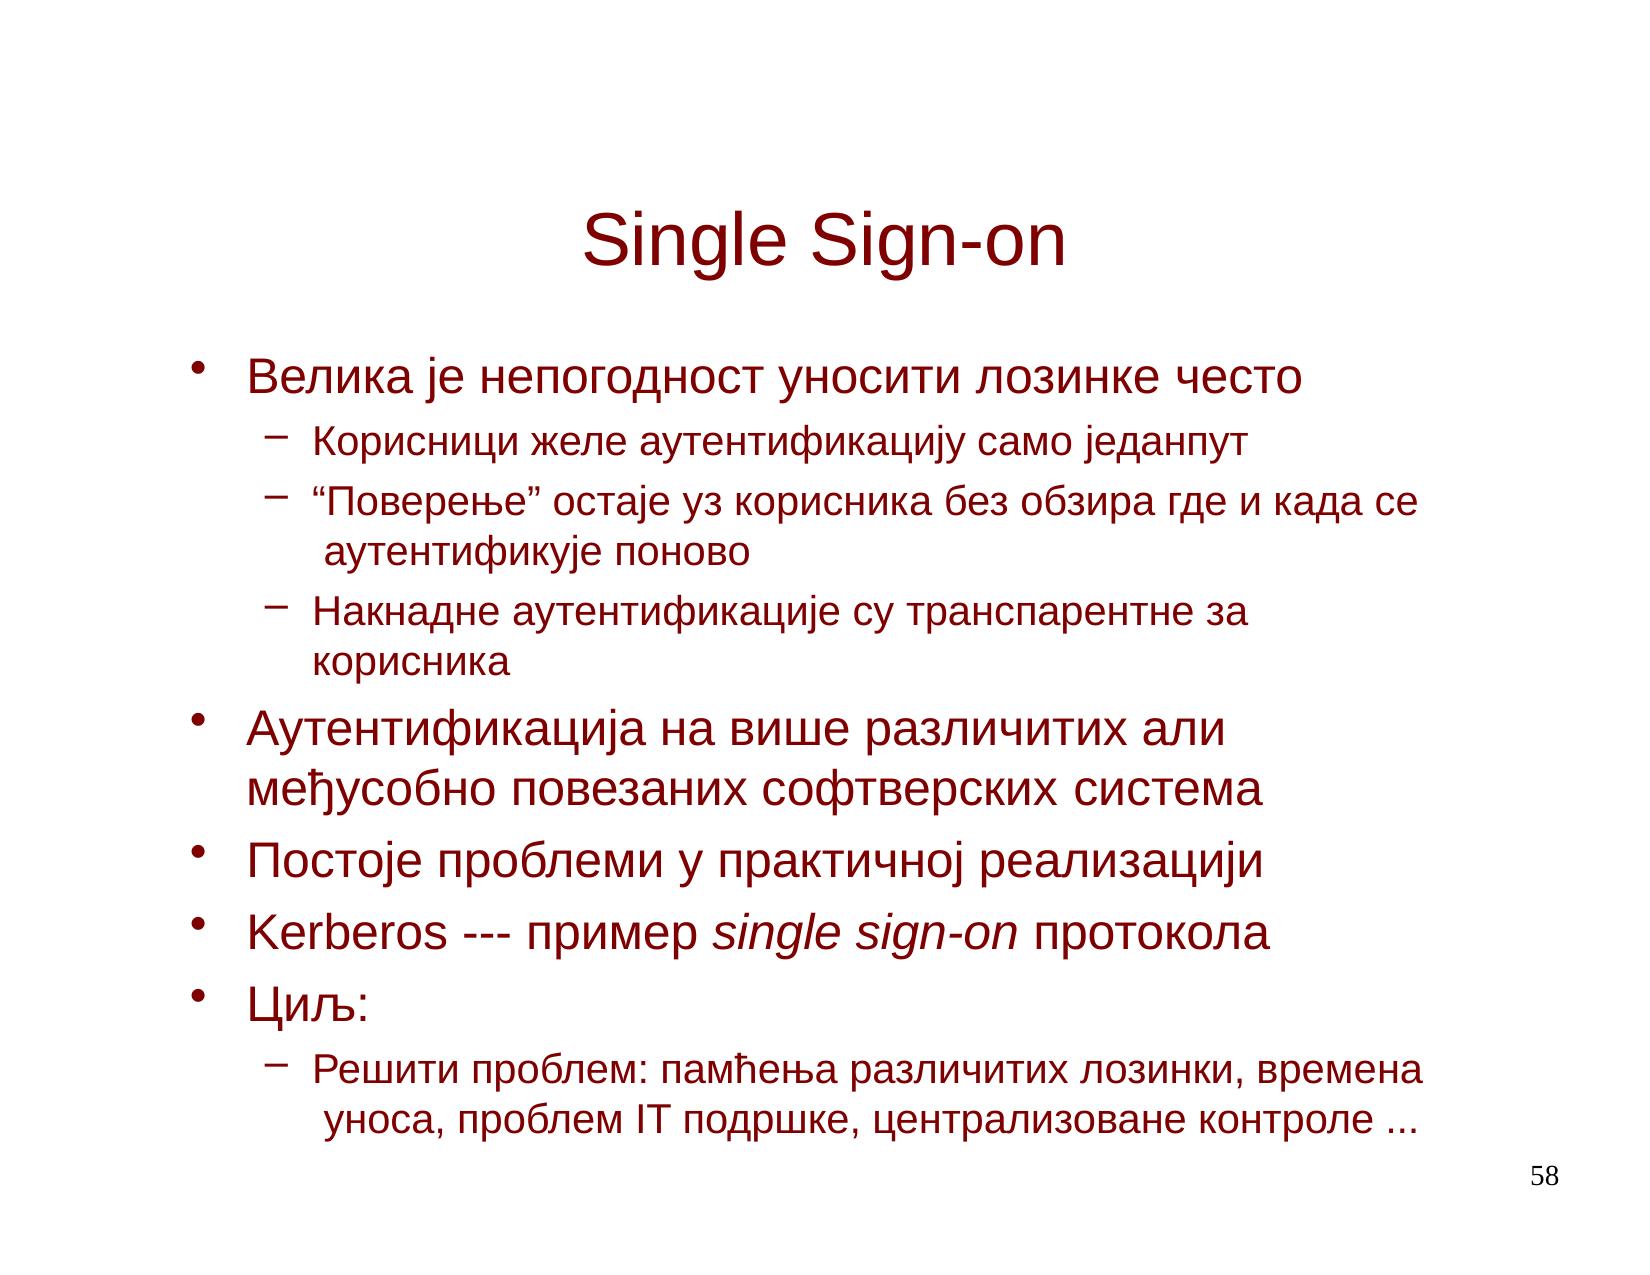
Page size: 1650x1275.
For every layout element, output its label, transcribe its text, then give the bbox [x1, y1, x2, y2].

text_box Велика је непогодност уносити лозинке често Корисници желе аутентификацију само једанпут “Поверење” остаје уз корисника без обзира где и када се аутентификује поново Накнадне аутентификације су транспарентне за корисника Аутентификација на више различитих али међусобно повезаних софтверских система Постоје проблеми у практичној реализацији Kerberos --- пример single sign-on протокола Циљ: Решити проблем: памћења различитих лозинки, времена уноса, проблем IT подршке, централизоване контроле ... [187, 329, 1460, 1142]
slide_number 58 [1526, 1157, 1564, 1275]
title Single Sign-on [578, 188, 1071, 329]
